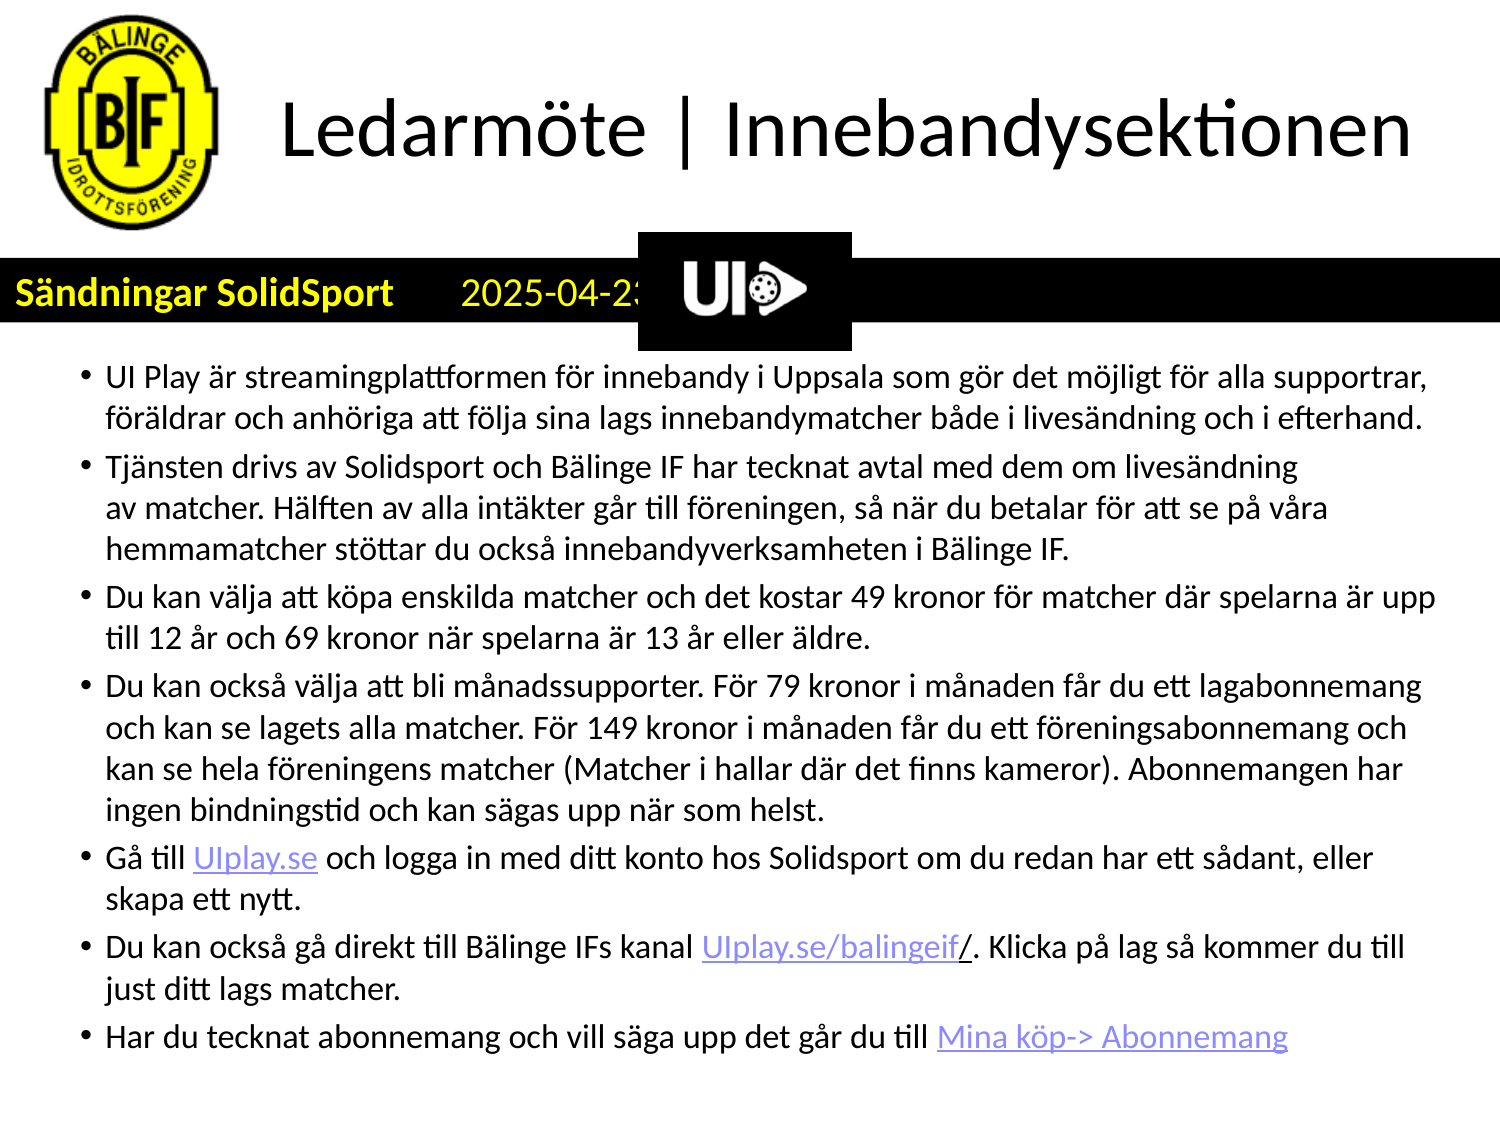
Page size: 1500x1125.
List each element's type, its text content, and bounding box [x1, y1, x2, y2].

title Sändningar SolidSport 2025-04-23 [857, 257, 1500, 323]
text_box Ledarmöte | Innebandysektionen [336, 65, 1438, 181]
title Sändningar SolidSport 2025-04-23 [0, 257, 632, 323]
subtitle UI Play är streamingplattformen för innebandy i Uppsala som gör det möjligt för alla supportrar, föräldrar och anhöriga att följa sina lags innebandymatcher både i livesändning och i efterhand. Tjänsten drivs av Solidsport och Bälinge IF har tecknat avtal med dem om livesändning av matcher. Hälften av alla intäkter går till föreningen, så när du betalar för att se på våra hemmamatcher stöttar du också innebandyverksamheten i Bälinge IF. Du kan välja att köpa enskilda matcher och det kostar 49 kronor för matcher där spelarna är upp till 12 år och 69 kronor när spelarna är 13 år eller äldre. Du kan också välja att bli månadssupporter. För 79 kronor i månaden får du ett lagabonnemang och kan se lagets alla matcher. För 149 kronor i månaden får du ett föreningsabonnemang och kan se hela föreningens matcher (Matcher i hallar där det finns kameror). Abonnemangen har ingen bindningstid och kan sägas upp när som helst. Gå till UIplay.se och logga in med ditt konto hos Solidsport om du redan har ett sådant, eller skapa ett nytt. Du kan också gå direkt till Bälinge IFs kanal UIplay.se/balingeif/. Klicka på lag så kommer du till just ditt lags matcher. Har du tecknat abonnemang och vill säga upp det går du till Mina köp-> Abonnemang [64, 346, 1459, 1091]
picture [637, 232, 852, 351]
picture [0, 14, 331, 234]
